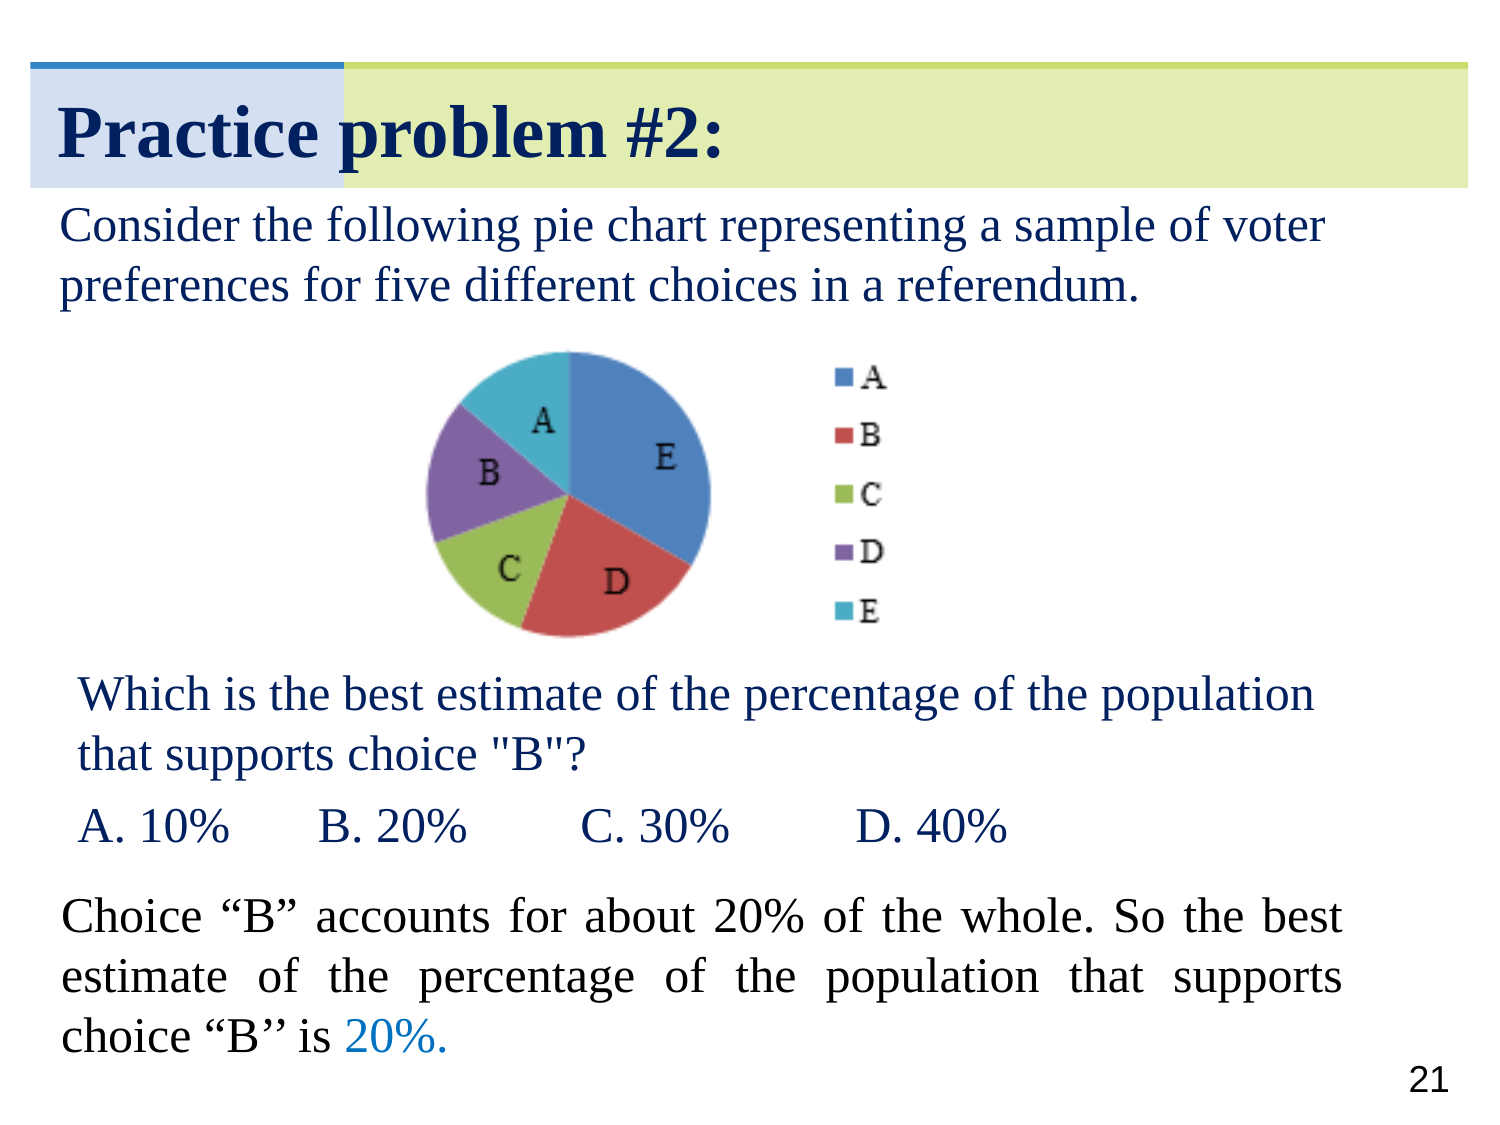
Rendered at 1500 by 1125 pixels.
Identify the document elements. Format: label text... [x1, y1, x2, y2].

text_box Which is the best estimate of the percentage of the population that supports choice "B"? A. 10% B. 20% C. 30% D. 40% [62, 652, 1359, 860]
text_box Consider the following pie chart representing a sample of voter preferences for five different choices in a referendum. [44, 184, 1355, 320]
text_box Choice “B” accounts for about 20% of the whole. So the best estimate of the percentage of the population that supports choice “B’’ is 20%. [46, 874, 1359, 1070]
picture [398, 335, 912, 652]
picture [30, 62, 1469, 188]
text_box Practice problem #2: [42, 74, 761, 180]
